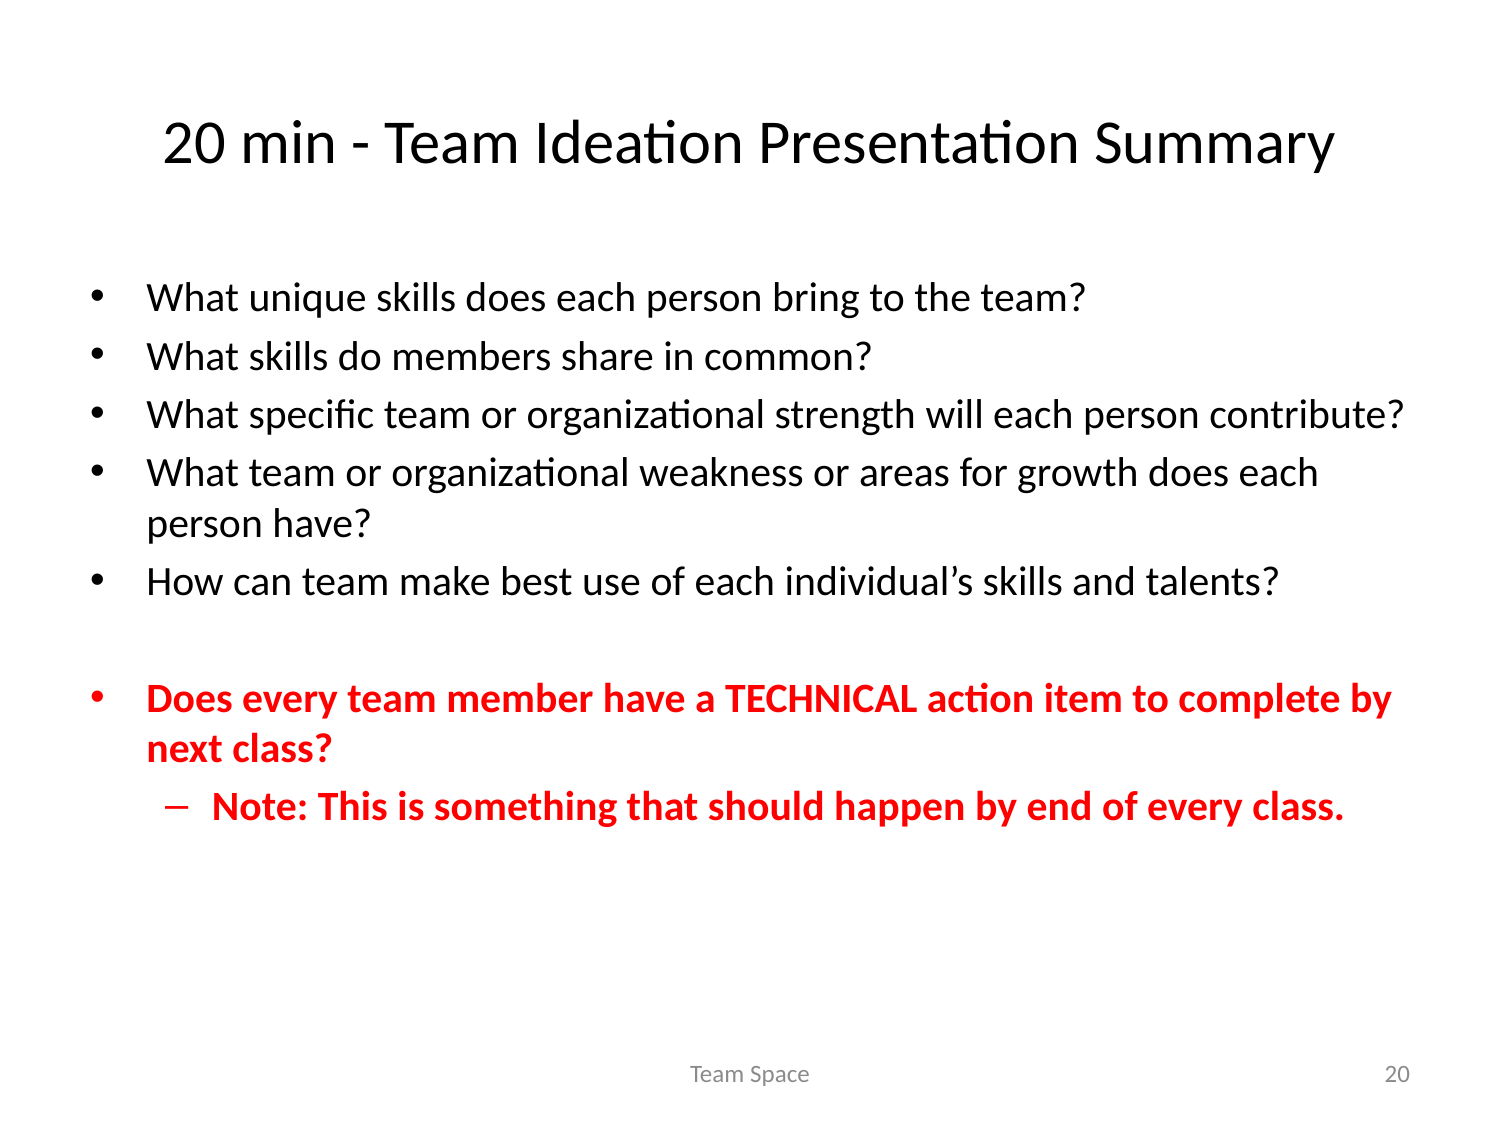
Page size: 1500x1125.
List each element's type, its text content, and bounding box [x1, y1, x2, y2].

slide_number 20 [1074, 1042, 1425, 1103]
title 20 min - Team Ideation Presentation Summary [75, 45, 1425, 233]
footer Team Space [512, 1042, 988, 1103]
list What unique skills does each person bring to the team? What skills do members share in common? What specific team or organizational strength will each person contribute? What team or organizational weakness or areas for growth does each person have? How can team make best use of each individual’s skills and talents? Does every team member have a TECHNICAL action item to complete by next class? Note: This is something that should happen by end of every class. [75, 262, 1425, 1005]
